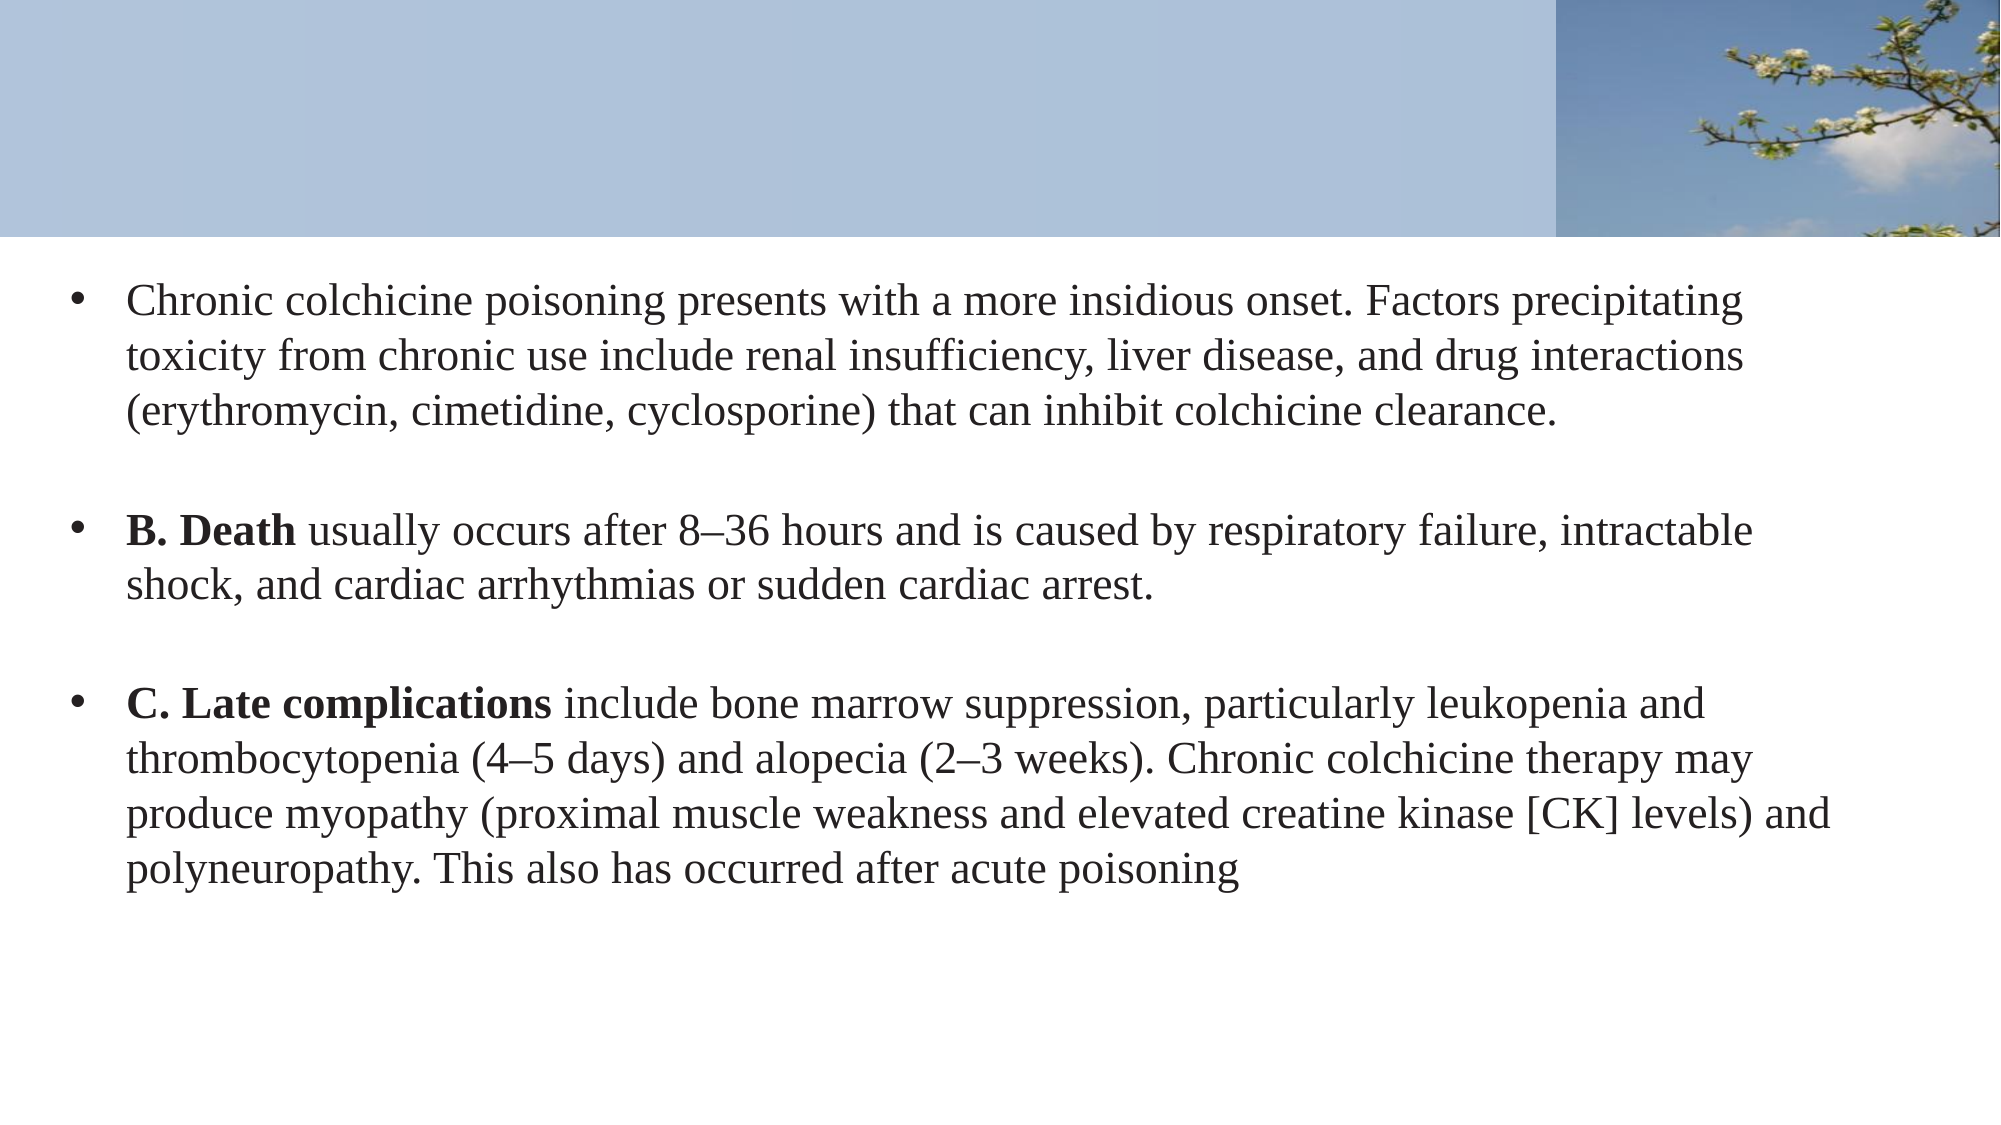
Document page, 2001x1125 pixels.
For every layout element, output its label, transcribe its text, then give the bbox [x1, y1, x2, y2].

picture [1556, 0, 2000, 237]
list Chronic colchicine poisoning presents with a more insidious onset. Factors precipitating toxicity from chronic use include renal insufficiency, liver disease, and drug interactions (erythromycin, cimetidine, cyclosporine) that can inhibit colchicine clearance. B. Death usually occurs after 8–36 hours and is caused by respiratory failure, intractable shock, and cardiac arrhythmias or sudden cardiac arrest. C. Late complications include bone marrow suppression, particularly leukopenia and thrombocytopenia (4–5 days) and alopecia (2–3 weeks). Chronic colchicine therapy may produce myopathy (proximal muscle weakness and elevated creatine kinase [CK] levels) and polyneuropathy. This also has occurred after acute poisoning [54, 262, 1855, 1005]
